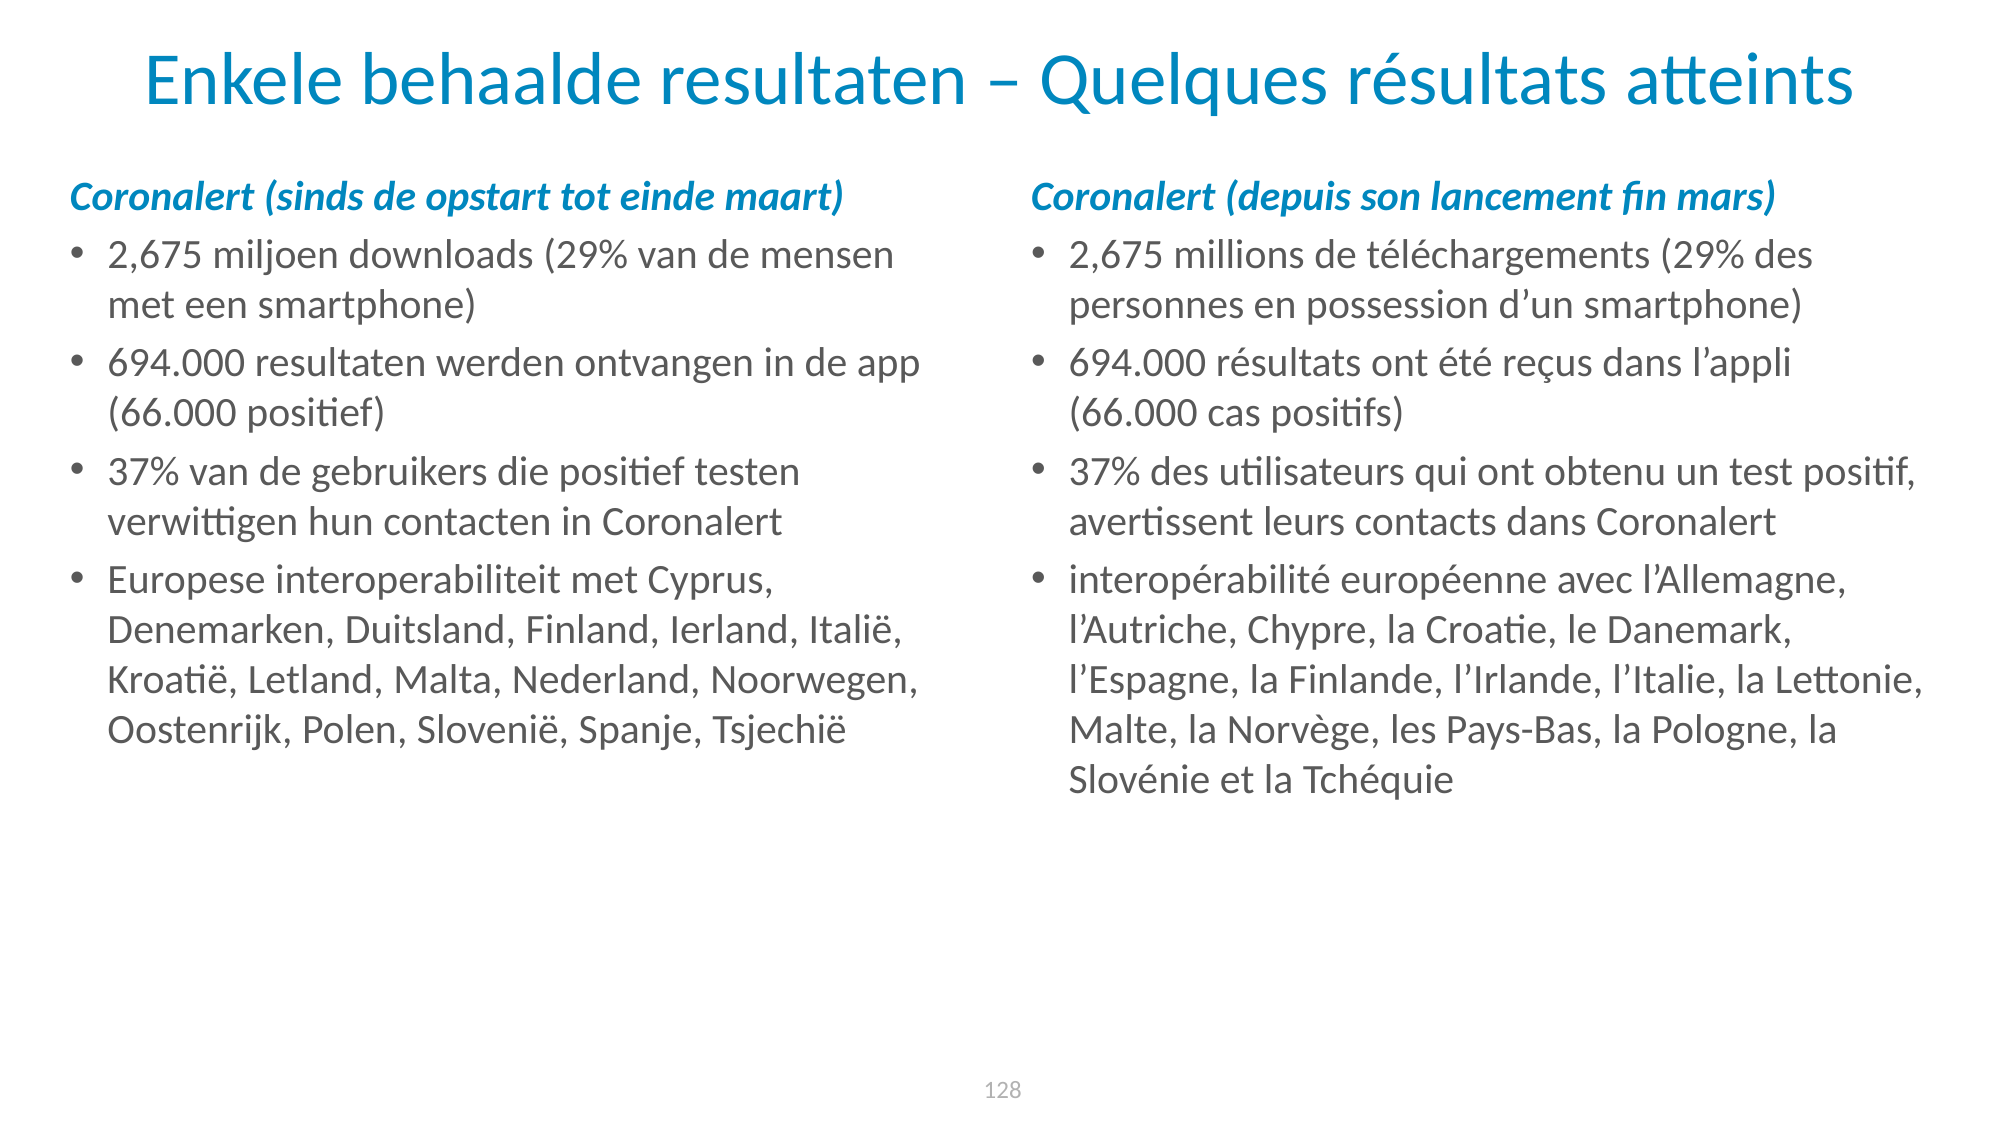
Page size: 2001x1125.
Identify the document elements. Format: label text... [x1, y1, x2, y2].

slide_number 128 [769, 1058, 1237, 1119]
list Coronalert (sinds de opstart tot einde maart) 2,675 miljoen downloads (29% van de mensen met een smartphone) 694.000 resultaten werden ontvangen in de app (66.000 positief) 37% van de gebruikers die positief testen verwittigen hun contacten in Coronalert Europese interoperabiliteit met Cyprus, Denemarken, Duitsland, Finland, Ierland, Italië, Kroatië, Letland, Malta, Nederland, Noorwegen, Oostenrijk, Polen, Slovenië, Spanje, Tsjechië [55, 160, 984, 1035]
list Coronalert (depuis son lancement fin mars) 2,675 millions de téléchargements (29% des personnes en possession d’un smartphone) 694.000 résultats ont été reçus dans l’appli (66.000 cas positifs) 37% des utilisateurs qui ont obtenu un test positif, avertissent leurs contacts dans Coronalert interopérabilité européenne avec l’Allemagne, l’Autriche, Chypre, la Croatie, le Danemark, l’Espagne, la Finlande, l’Irlande, l’Italie, la Lettonie, Malte, la Norvège, les Pays-Bas, la Pologne, la Slovénie et la Tchéquie [1015, 160, 1945, 1034]
title Enkele behaalde resultaten – Quelques résultats atteints [0, 0, 2000, 149]
